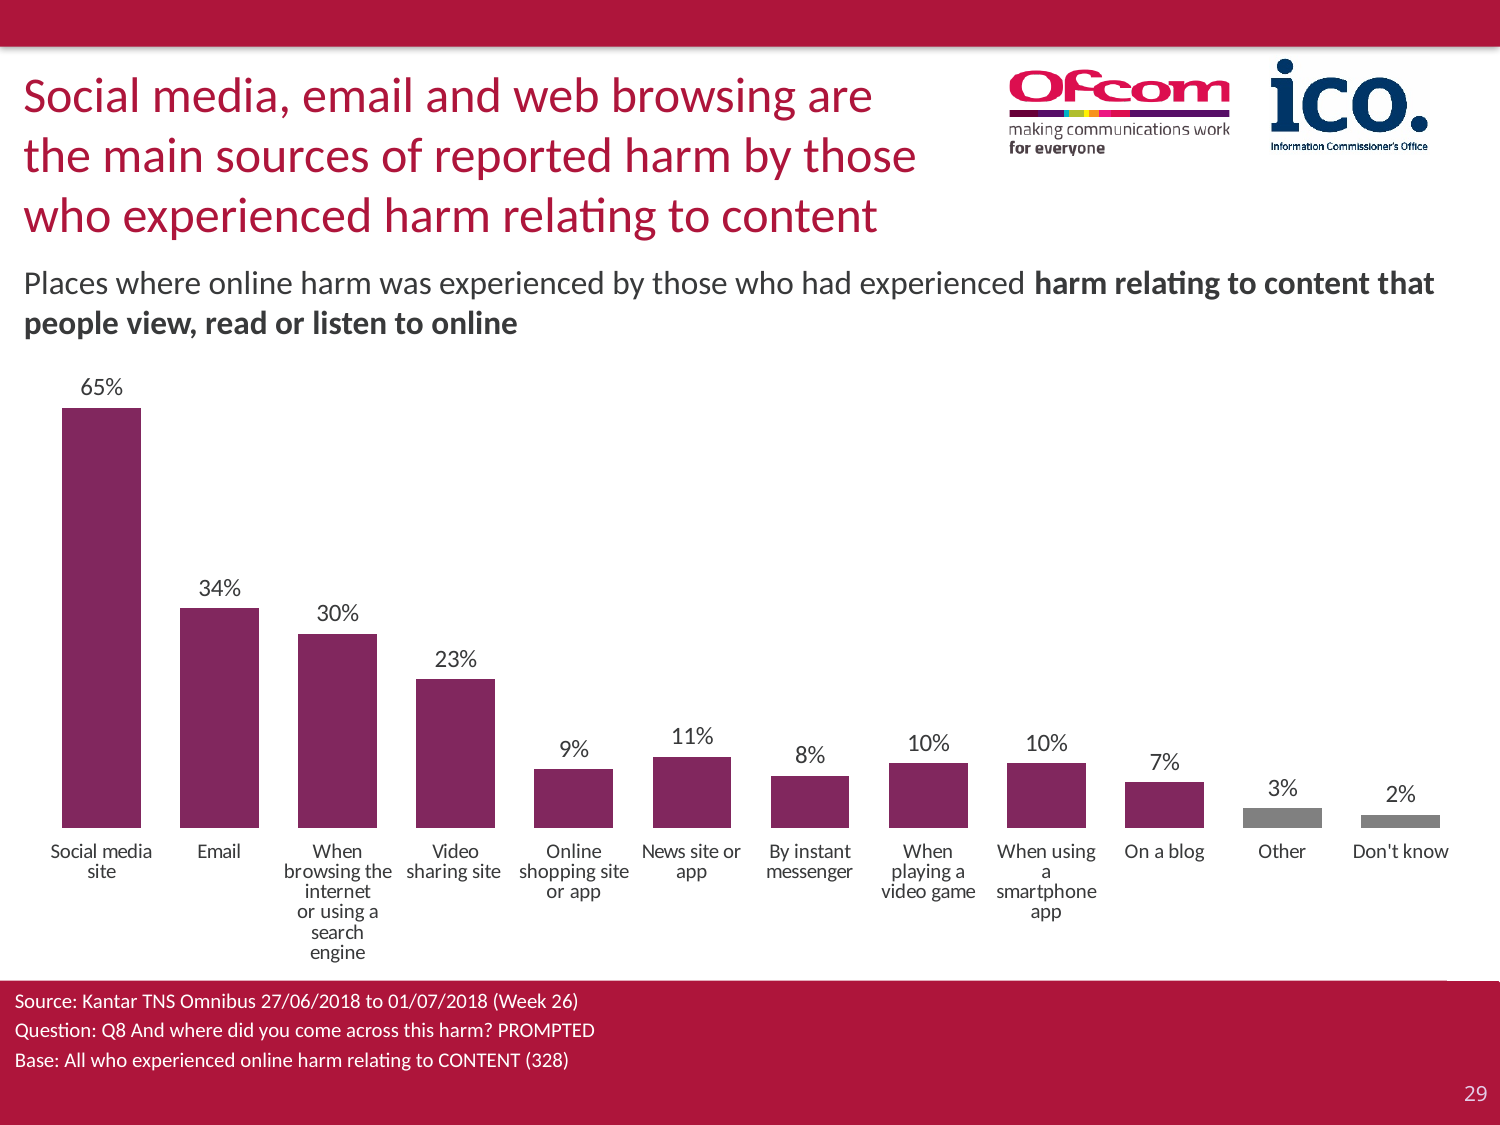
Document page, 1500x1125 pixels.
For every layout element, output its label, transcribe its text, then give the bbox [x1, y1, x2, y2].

list Social media, email and web browsing are the main sources of reported harm by those who experienced harm relating to content [8, 55, 951, 171]
picture [1269, 55, 1430, 155]
chart [8, 290, 1492, 1000]
title Places where online harm was experienced by those who had experienced harm relating to content that people view, read or listen to online [9, 254, 1494, 292]
list Source: Kantar TNS Omnibus 27/06/2018 to 01/07/2018 (Week 26) Question: Q8 And where did you come across this harm? PROMPTED Base: All who experienced online harm relating to CONTENT (328) [0, 980, 1447, 1125]
